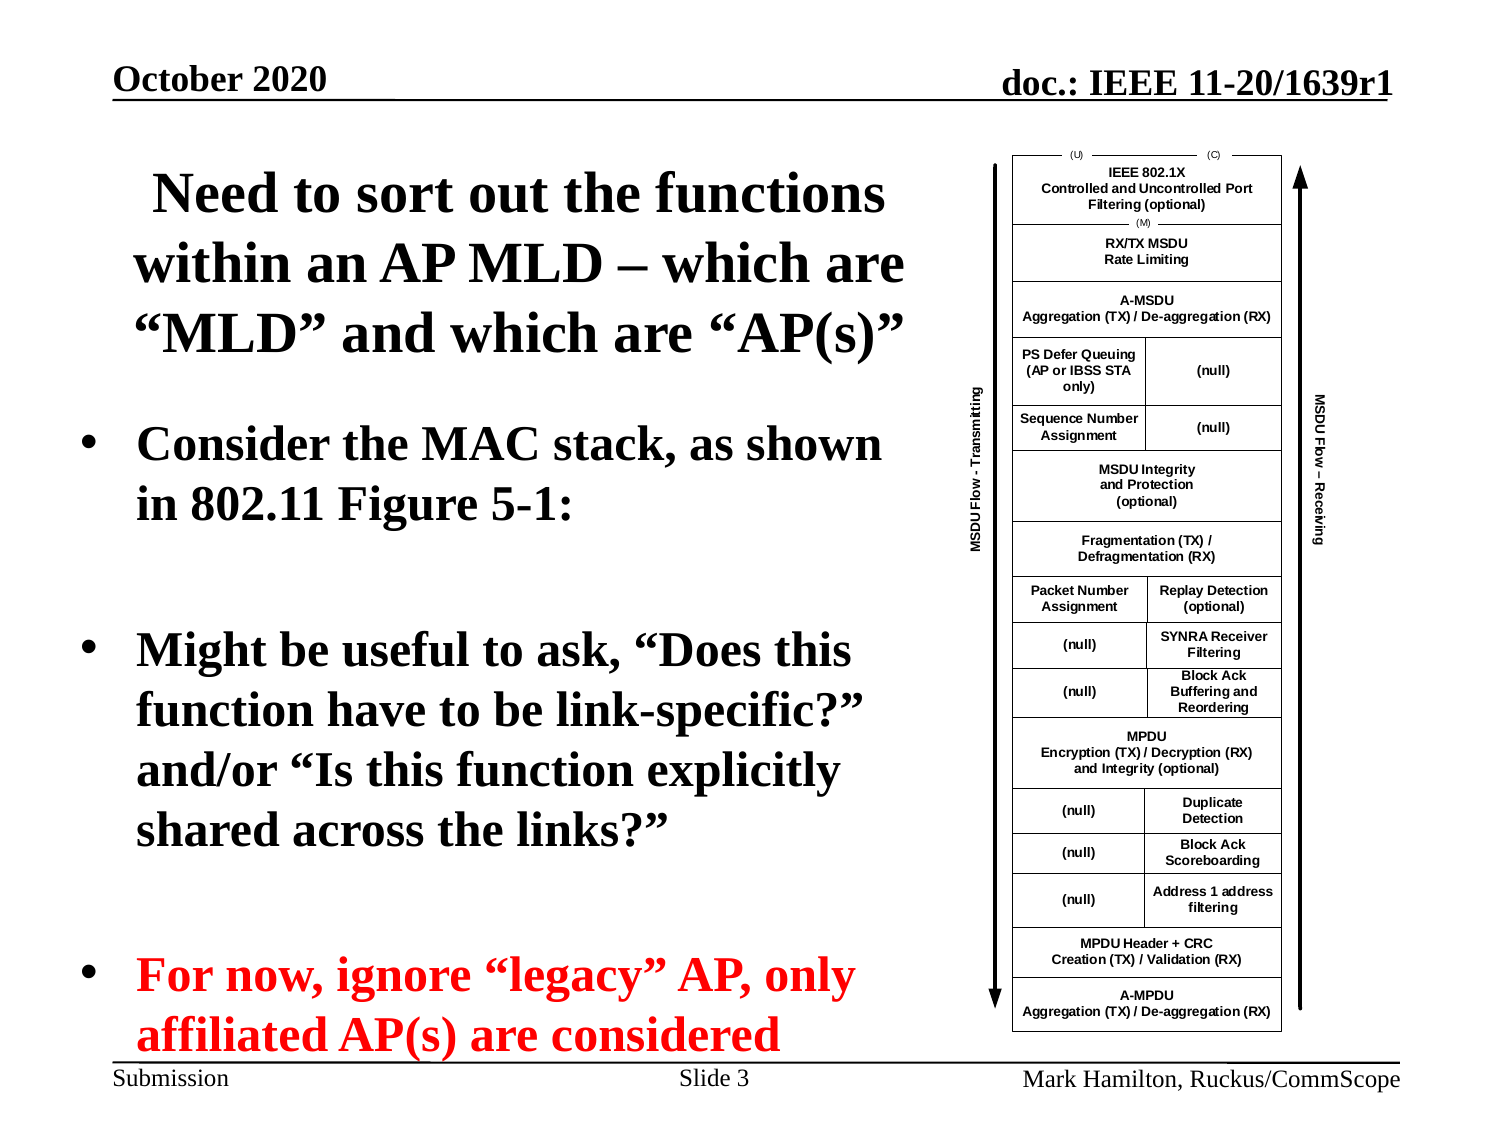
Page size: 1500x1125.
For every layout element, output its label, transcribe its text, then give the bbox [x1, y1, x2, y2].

picture [962, 141, 1332, 1032]
footer Mark Hamilton, Ruckus/CommScope [773, 1062, 1402, 1094]
list Consider the MAC stack, as shown in 802.11 Figure 5-1: Might be useful to ask, “Does this function have to be link-specific?” and/or “Is this function explicitly shared across the links?” For now, ignore “legacy” AP, only affiliated AP(s) are considered [64, 403, 952, 961]
title Need to sort out the functions within an AP MLD – which are “MLD” and which are “AP(s)” [52, 116, 987, 402]
